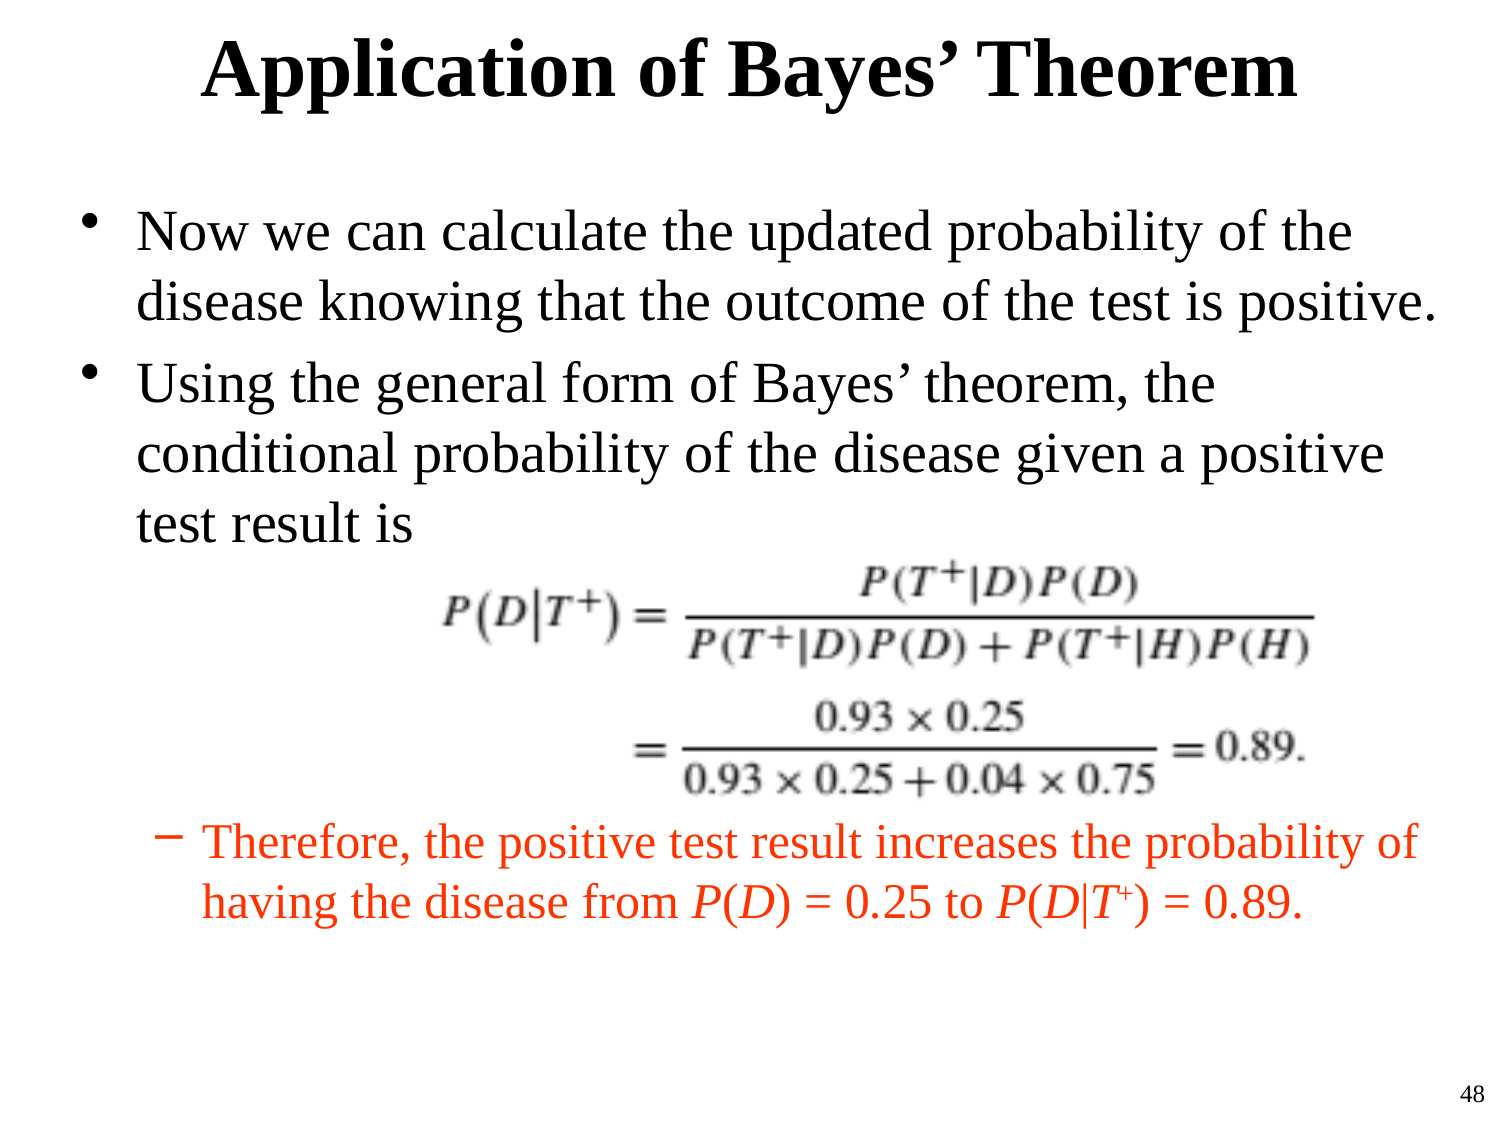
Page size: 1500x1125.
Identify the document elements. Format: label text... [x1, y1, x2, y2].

slide_number 48 [1186, 1069, 1500, 1125]
picture [430, 538, 1322, 811]
title Application of Bayes’ Theorem [0, 0, 1500, 126]
list Now we can calculate the updated probability of the disease knowing that the outcome of the test is positive. Using the general form of Bayes’ theorem, the conditional probability of the disease given a positive test result is Therefore, the positive test result increases the probability of having the disease from P(D) = 0.25 to P(D|T+) = 0.89. [64, 184, 1459, 1002]
